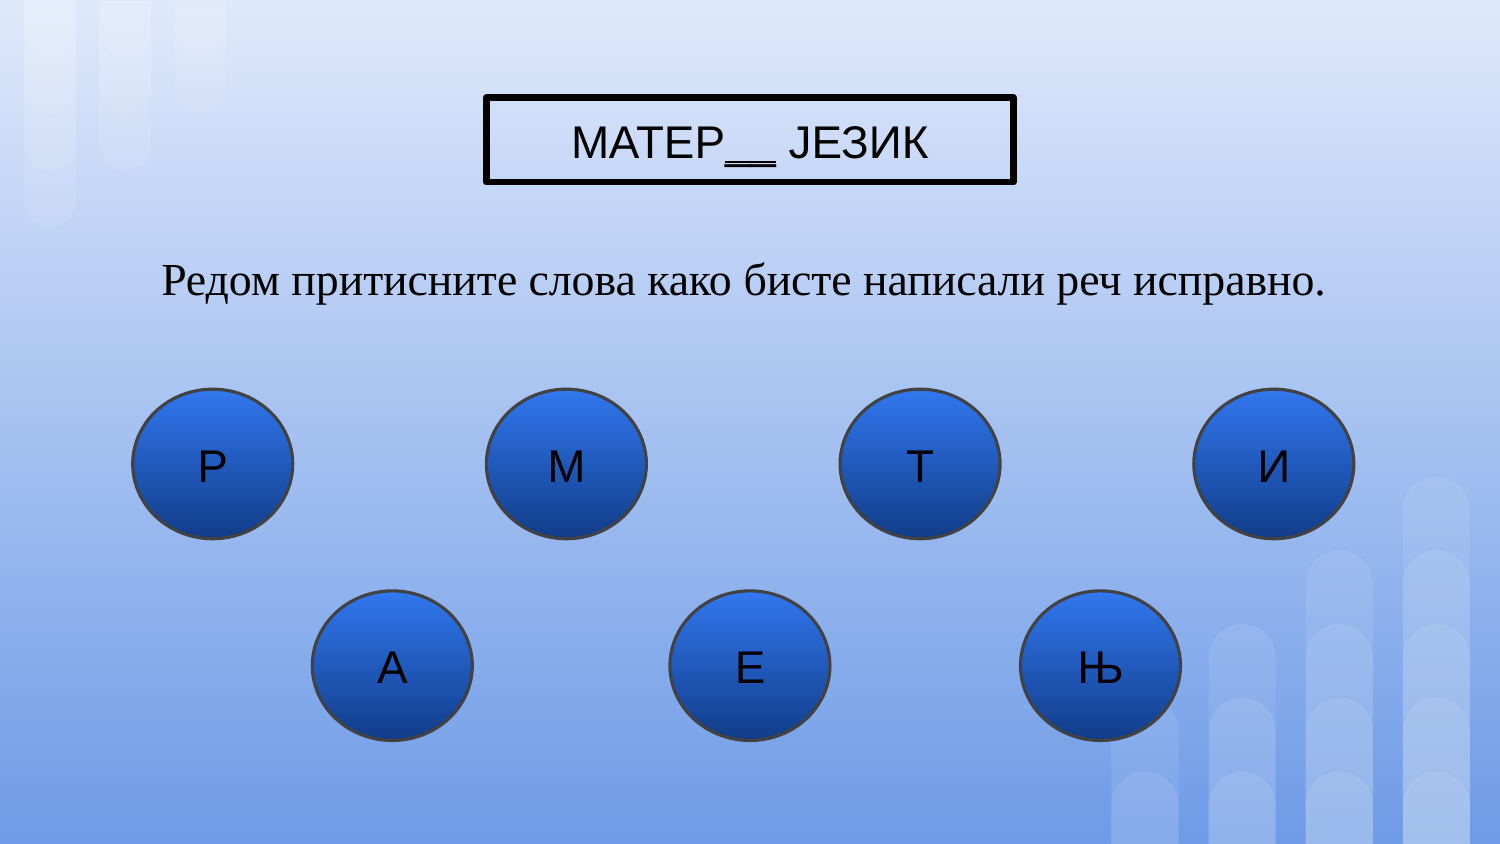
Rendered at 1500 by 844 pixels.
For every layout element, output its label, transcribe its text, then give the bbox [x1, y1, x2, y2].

text_box А [312, 590, 473, 741]
text_box Р [132, 389, 293, 539]
title Редом притисните слова како бисте написали реч исправно. [72, 205, 1428, 350]
text_box М [486, 389, 647, 539]
text_box Т [840, 389, 1001, 539]
text_box Њ [1020, 590, 1181, 741]
text_box Е [669, 590, 830, 741]
text_box И [1193, 389, 1354, 539]
text_box МАТЕР__ ЈЕЗИК [486, 97, 1014, 183]
